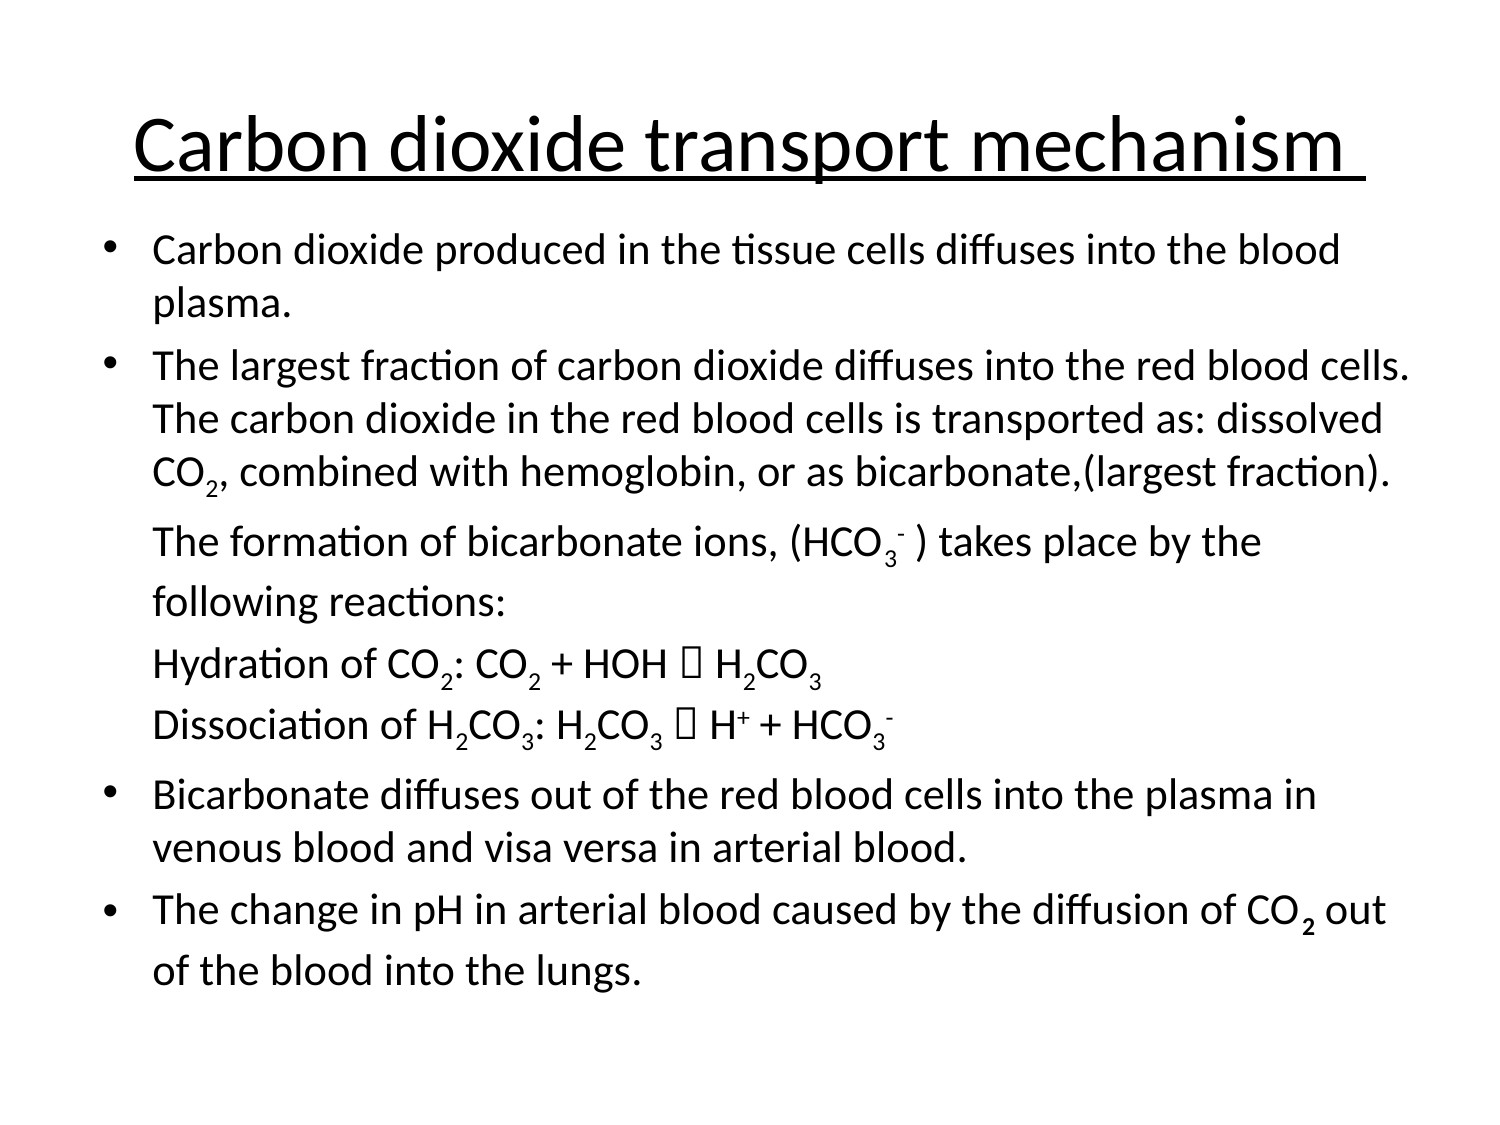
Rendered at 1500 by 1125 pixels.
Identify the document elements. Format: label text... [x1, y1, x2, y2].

list Carbon dioxide produced in the tissue cells diffuses into the blood plasma. The largest fraction of carbon dioxide diffuses into the red blood cells. The carbon dioxide in the red blood cells is transported as: dissolved CO2, combined with hemoglobin, or as bicarbonate,(largest fraction). The formation of bicarbonate ions, (HCO3- ) takes place by the following reactions: Hydration of CO2: CO2 + HOH  H2CO3 Dissociation of H2CO3: H2CO3  H+ + HCO3- Bicarbonate diffuses out of the red blood cells into the plasma in venous blood and visa versa in arterial blood. The change in pH in arterial blood caused by the diffusion of CO2 out of the blood into the lungs. [87, 212, 1438, 1050]
title Carbon dioxide transport mechanism [75, 45, 1425, 233]
